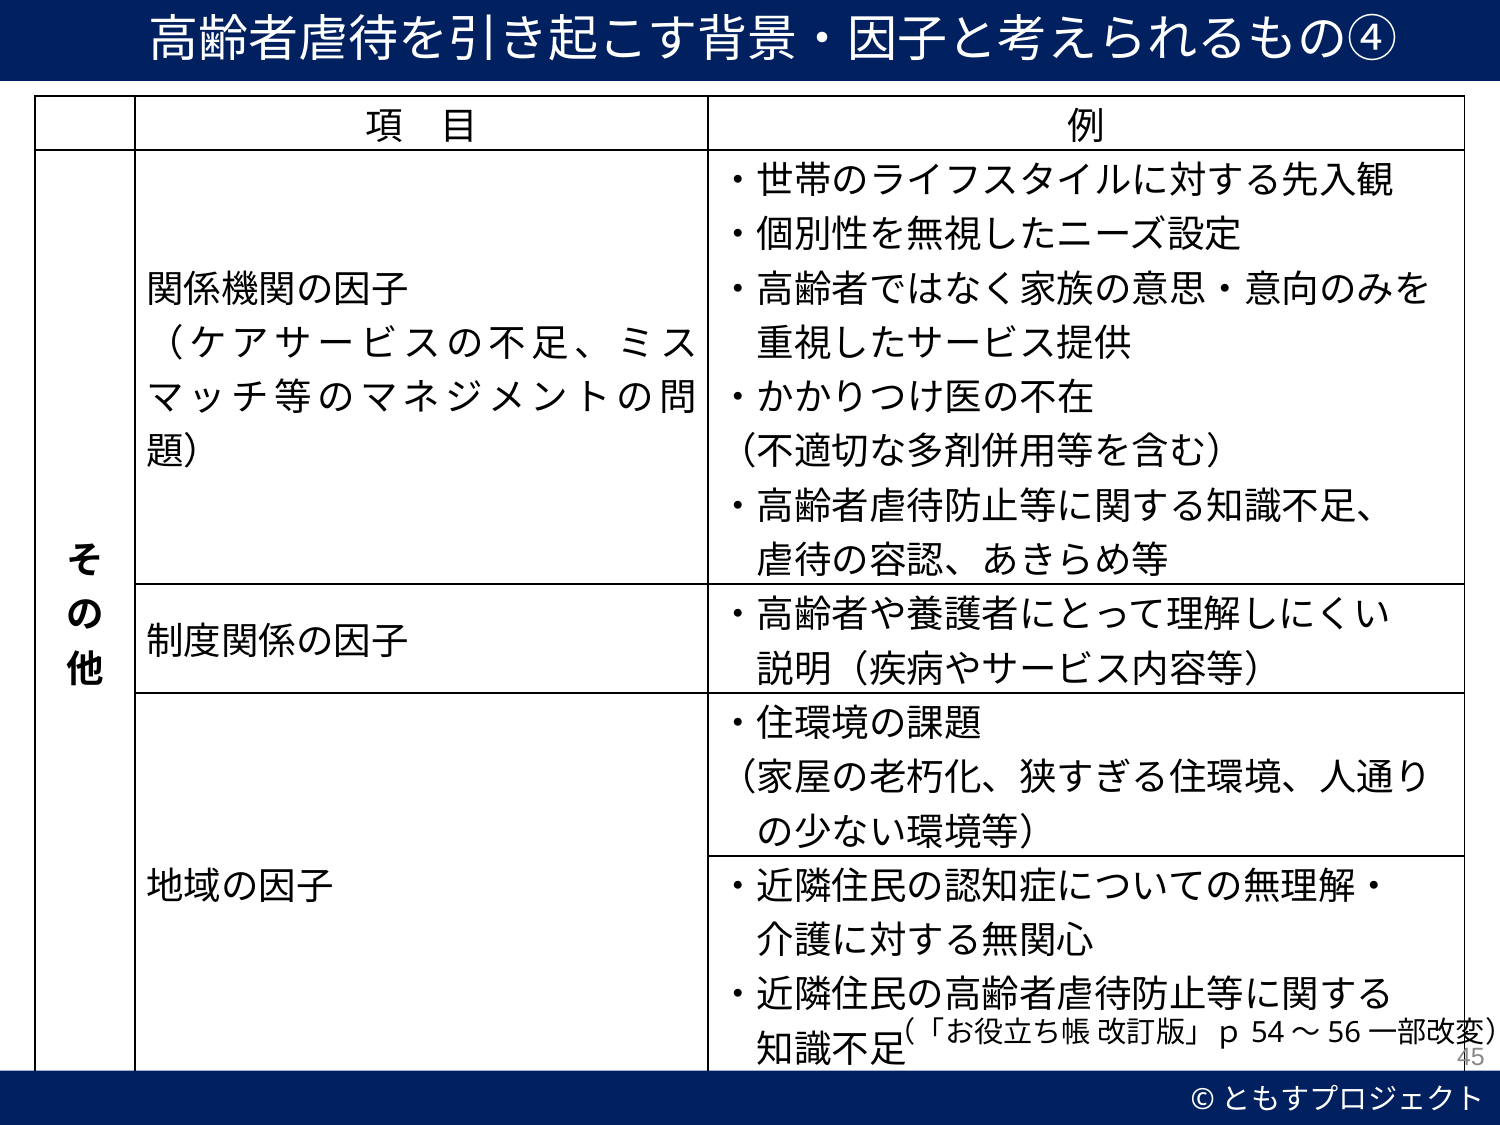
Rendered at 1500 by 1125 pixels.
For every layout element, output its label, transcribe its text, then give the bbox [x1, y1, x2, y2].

text_box （「お役立ち帳 改訂版」ｐ54～56一部改変） [871, 1006, 1500, 1056]
text_box 高齢者虐待を引き起こす背景・因子と考えられるもの④ [0, 0, 1500, 83]
table_cell ・高齢者や養護者にとって理解しにくい 説明（疾病やサービス内容等） [709, 585, 1464, 692]
table_cell ・世帯のライフスタイルに対する先入観 ・個別性を無視したニーズ設定 ・高齢者ではなく家族の意思・意向のみを 重視したサービス提供 ・かかりつけ医の不在 （不適切な多剤併用等を含む） ・高齢者虐待防止等に関する知識不足、 虐待の容認、あきらめ等 [709, 151, 1464, 583]
table_cell ・住環境の課題 （家屋の老朽化、狭すぎる住環境、人通り の少ない環境等） [709, 694, 1464, 855]
table_header 例 [709, 97, 1464, 149]
slide_number 45 [1149, 1025, 1500, 1086]
text_box ©ともすプロジェクト [0, 1069, 1500, 1125]
table_cell その他 [36, 151, 134, 1069]
table_header 項 目 [136, 97, 707, 149]
table_cell 制度関係の因子 [136, 585, 707, 692]
table_cell 関係機関の因子 （ケアサービスの不足、ミスマッチ等のマネジメントの問題） [136, 151, 707, 583]
table_cell ・近隣住民の認知症についての無理解・ 介護に対する無関心 ・近隣住民の高齢者虐待防止等に関する 知識不足 [709, 857, 1464, 1069]
table_cell 地域の因子 [136, 694, 707, 1069]
table_header [36, 97, 134, 149]
